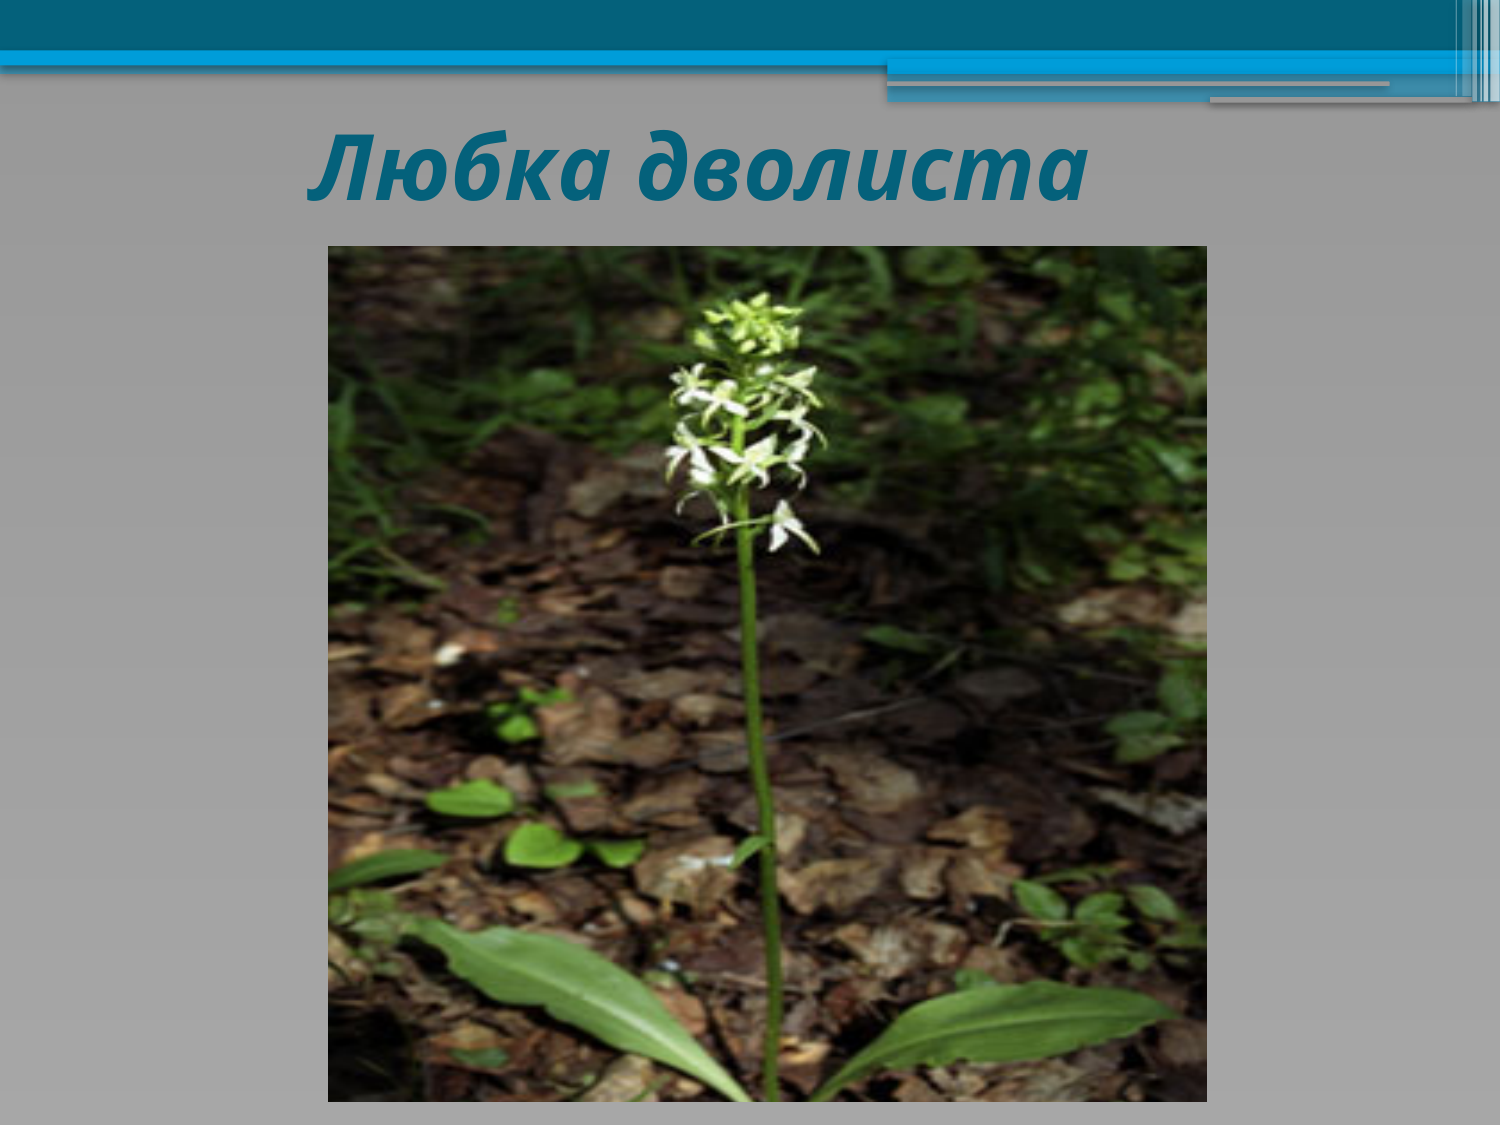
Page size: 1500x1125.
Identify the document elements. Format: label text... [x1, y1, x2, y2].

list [327, 245, 1208, 1102]
title Любка дволиста [81, 93, 1433, 235]
